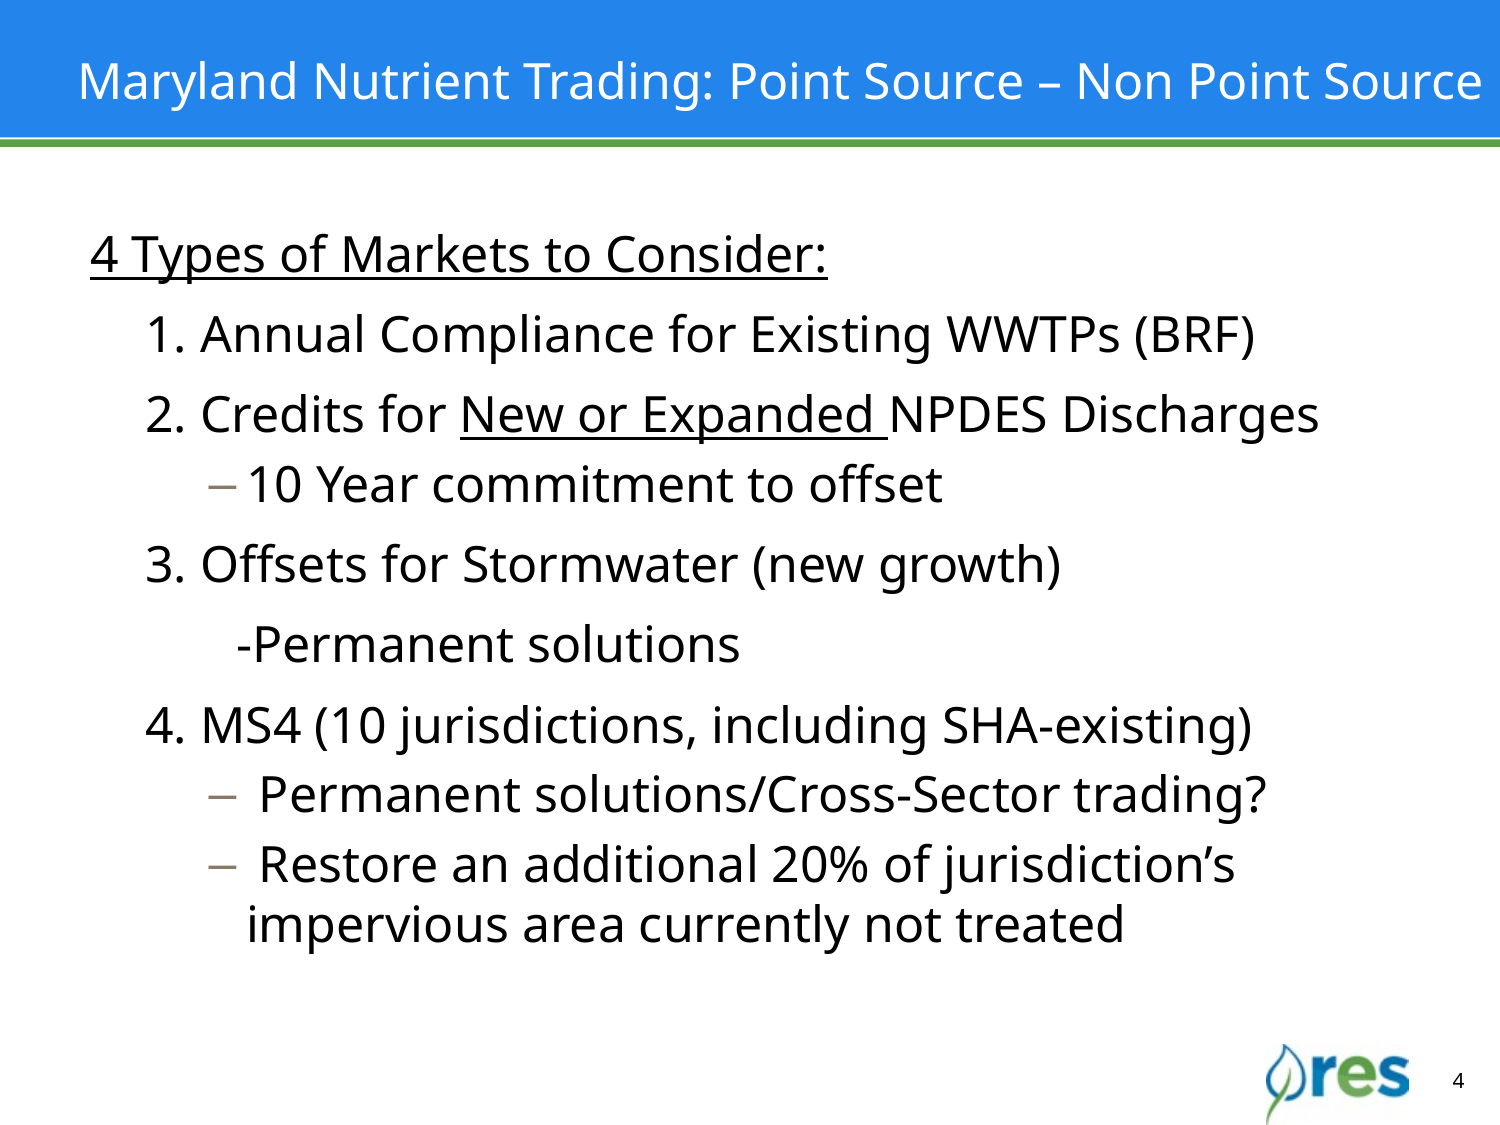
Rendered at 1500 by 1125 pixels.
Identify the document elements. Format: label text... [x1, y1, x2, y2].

picture [1266, 1044, 1409, 1125]
text_box 4 [1366, 1059, 1480, 1113]
list 4 Types of Markets to Consider: 1. Annual Compliance for Existing WWTPs (BRF) 2. Credits for New or Expanded NPDES Discharges 10 Year commitment to offset 3. Offsets for Stormwater (new growth) -Permanent solutions 4. MS4 (10 jurisdictions, including SHA-existing) Permanent solutions/Cross-Sector trading? Restore an additional 20% of jurisdiction’s impervious area currently not treated [74, 212, 1438, 951]
text_box Maryland Nutrient Trading: Point Source – Non Point Source [62, 0, 1500, 118]
